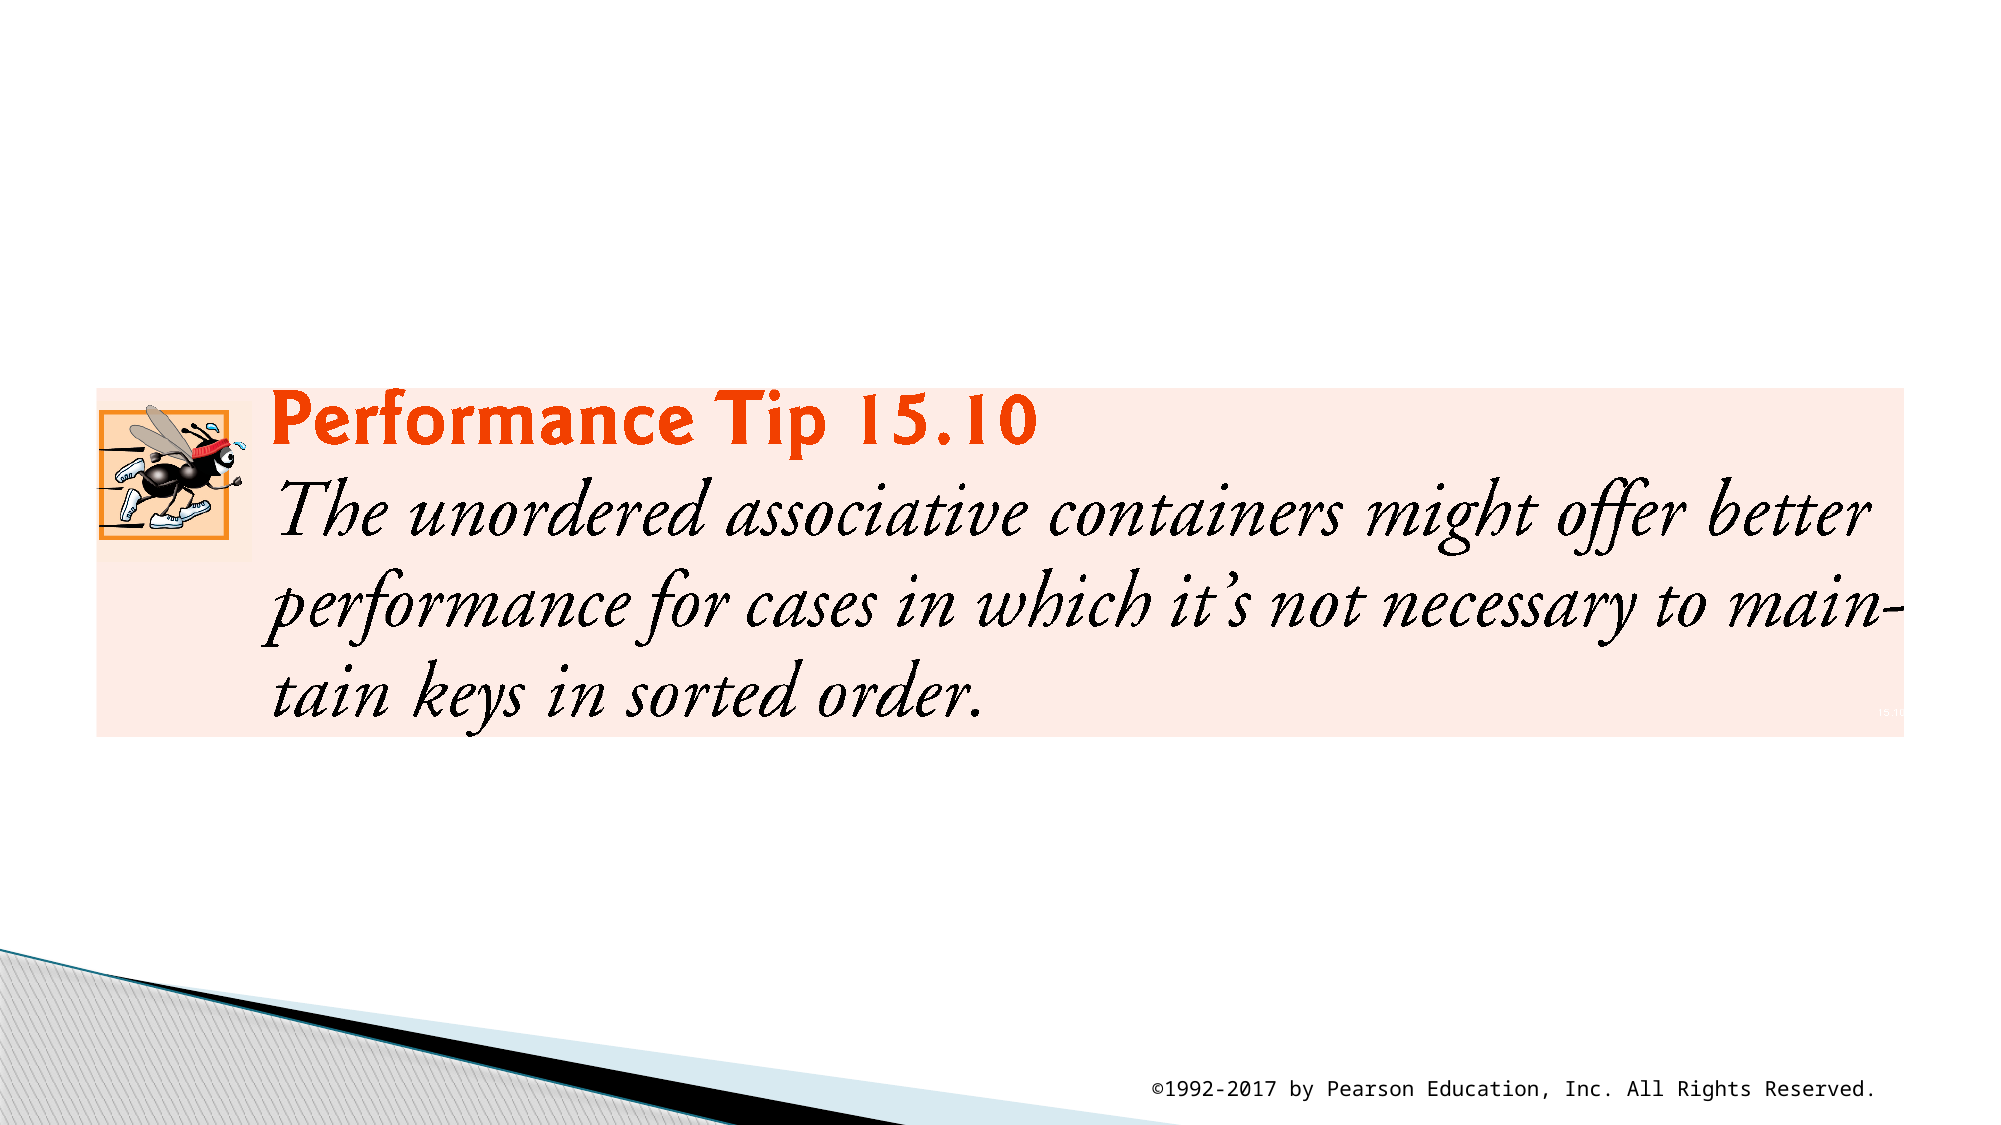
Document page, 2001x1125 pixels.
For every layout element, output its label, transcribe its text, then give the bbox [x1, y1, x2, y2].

footer ©1992-2017 by Pearson Education, Inc. All Rights Reserved. [866, 1051, 1892, 1112]
picture [0, 291, 2000, 834]
